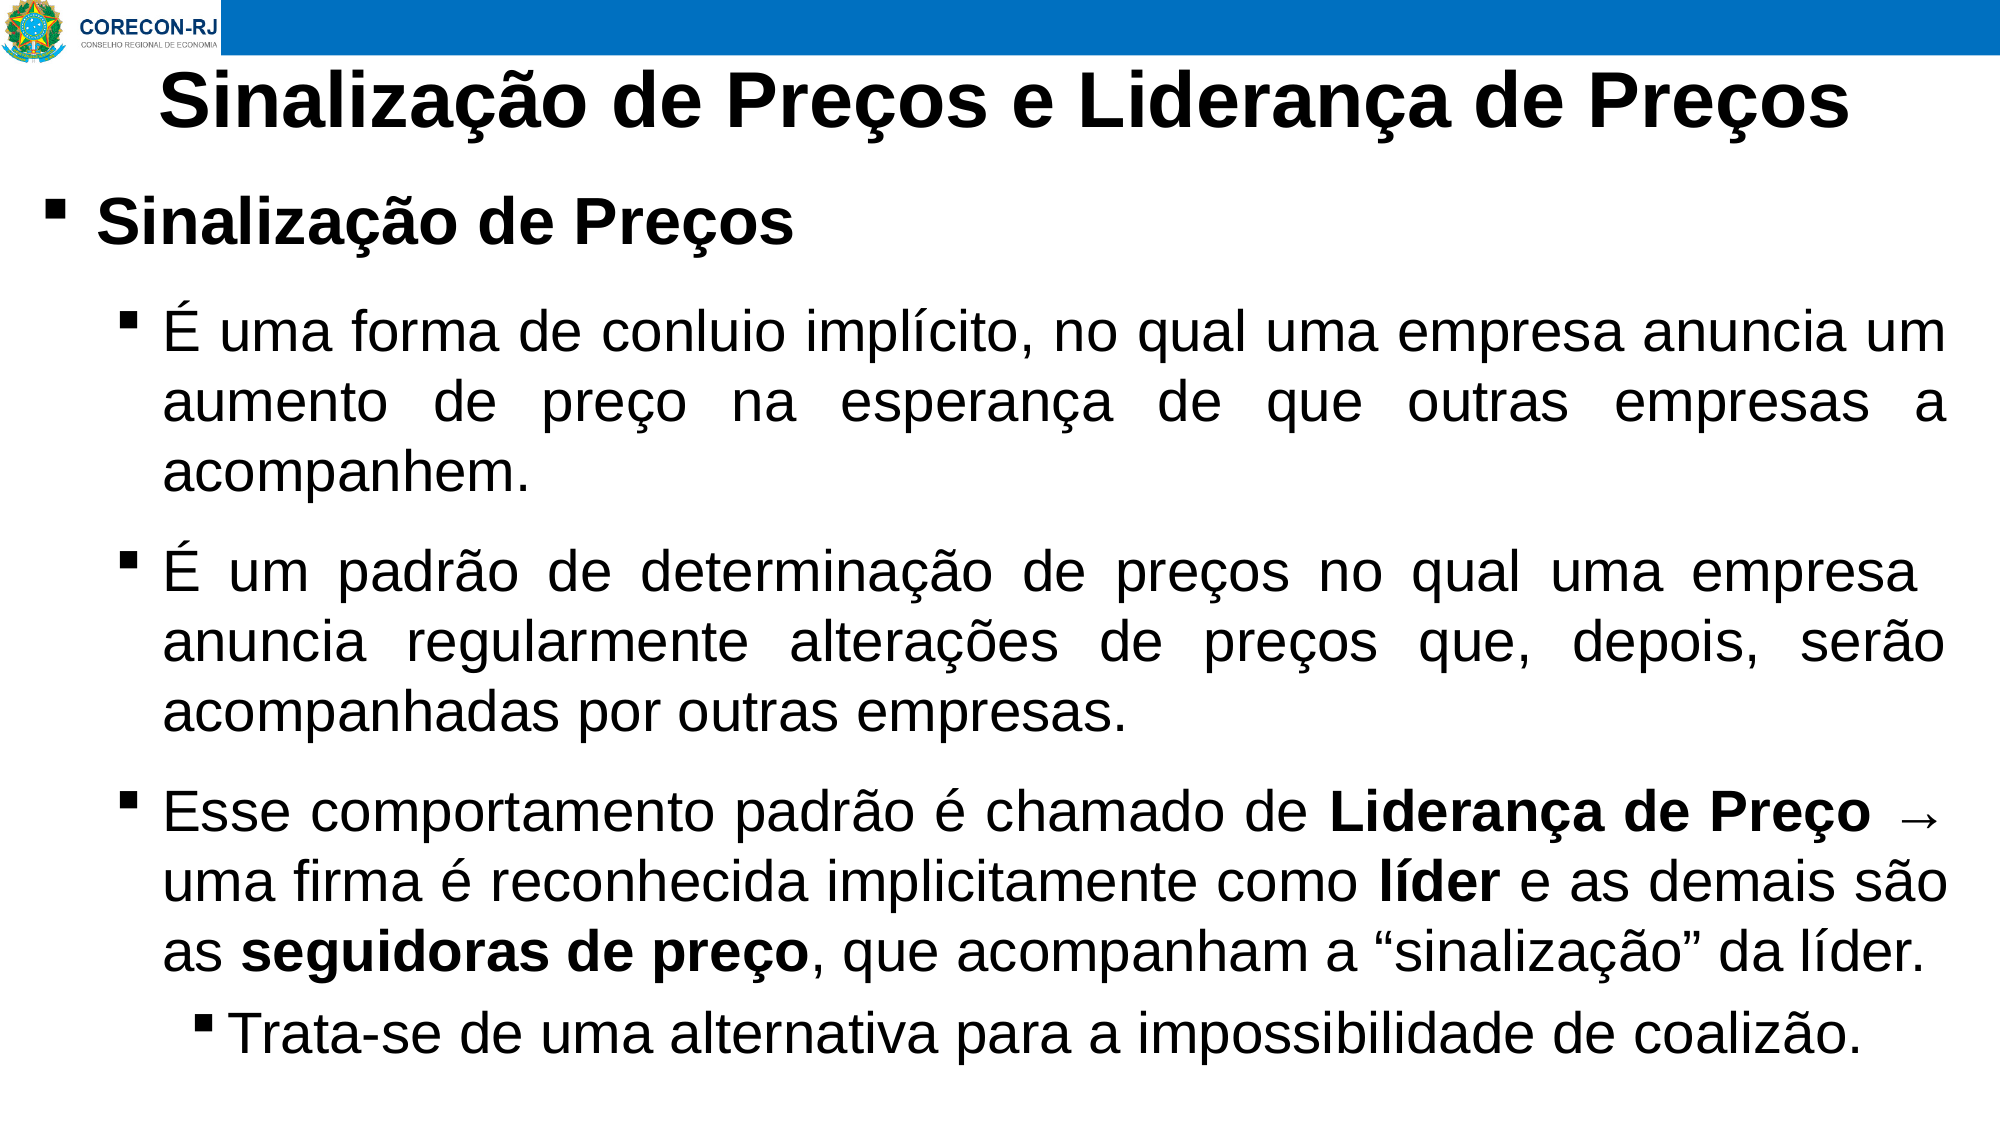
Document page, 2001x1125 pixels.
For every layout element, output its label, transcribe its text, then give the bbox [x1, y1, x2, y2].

text_box Sinalização de Preços É uma forma de conluio implícito, no qual uma empresa anuncia um aumento de preço na esperança de que outras empresas a acompanhem. É um padrão de determinação de preços no qual uma empresa anuncia regularmente alterações de preços que, depois, serão acompanhadas por outras empresas. Esse comportamento padrão é chamado de Liderança de Preço → uma firma é reconhecida implicitamente como líder e as demais são as seguidoras de preço, que acompanham a “sinalização” da líder. Trata-se de uma alternativa para a impossibilidade de coalizão. [25, 170, 1964, 765]
picture [0, 0, 221, 65]
title Sinalização de Preços e Liderança de Preços [143, 22, 1888, 151]
